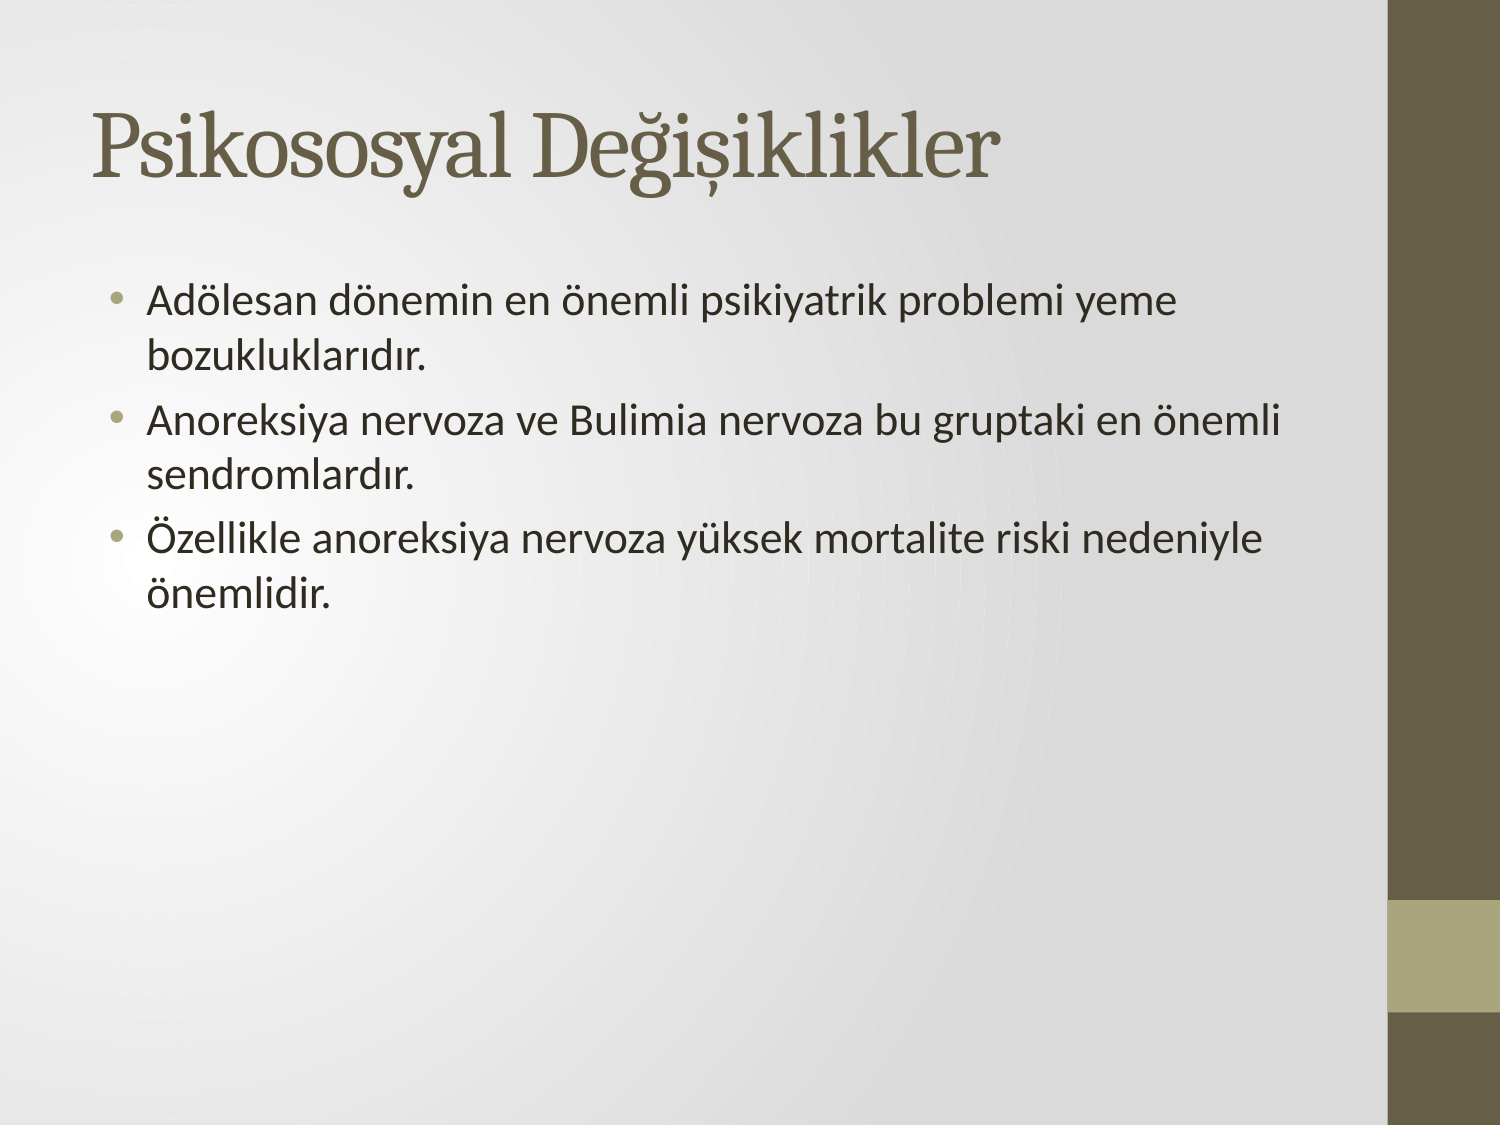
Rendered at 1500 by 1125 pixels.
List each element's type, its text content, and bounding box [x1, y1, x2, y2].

title Psikososyal Değişiklikler [75, 45, 1325, 233]
list Adölesan dönemin en önemli psikiyatrik problemi yeme bozukluklarıdır. Anoreksiya nervoza ve Bulimia nervoza bu gruptaki en önemli sendromlardır. Özellikle anoreksiya nervoza yüksek mortalite riski nedeniyle önemlidir. [75, 262, 1325, 1050]
